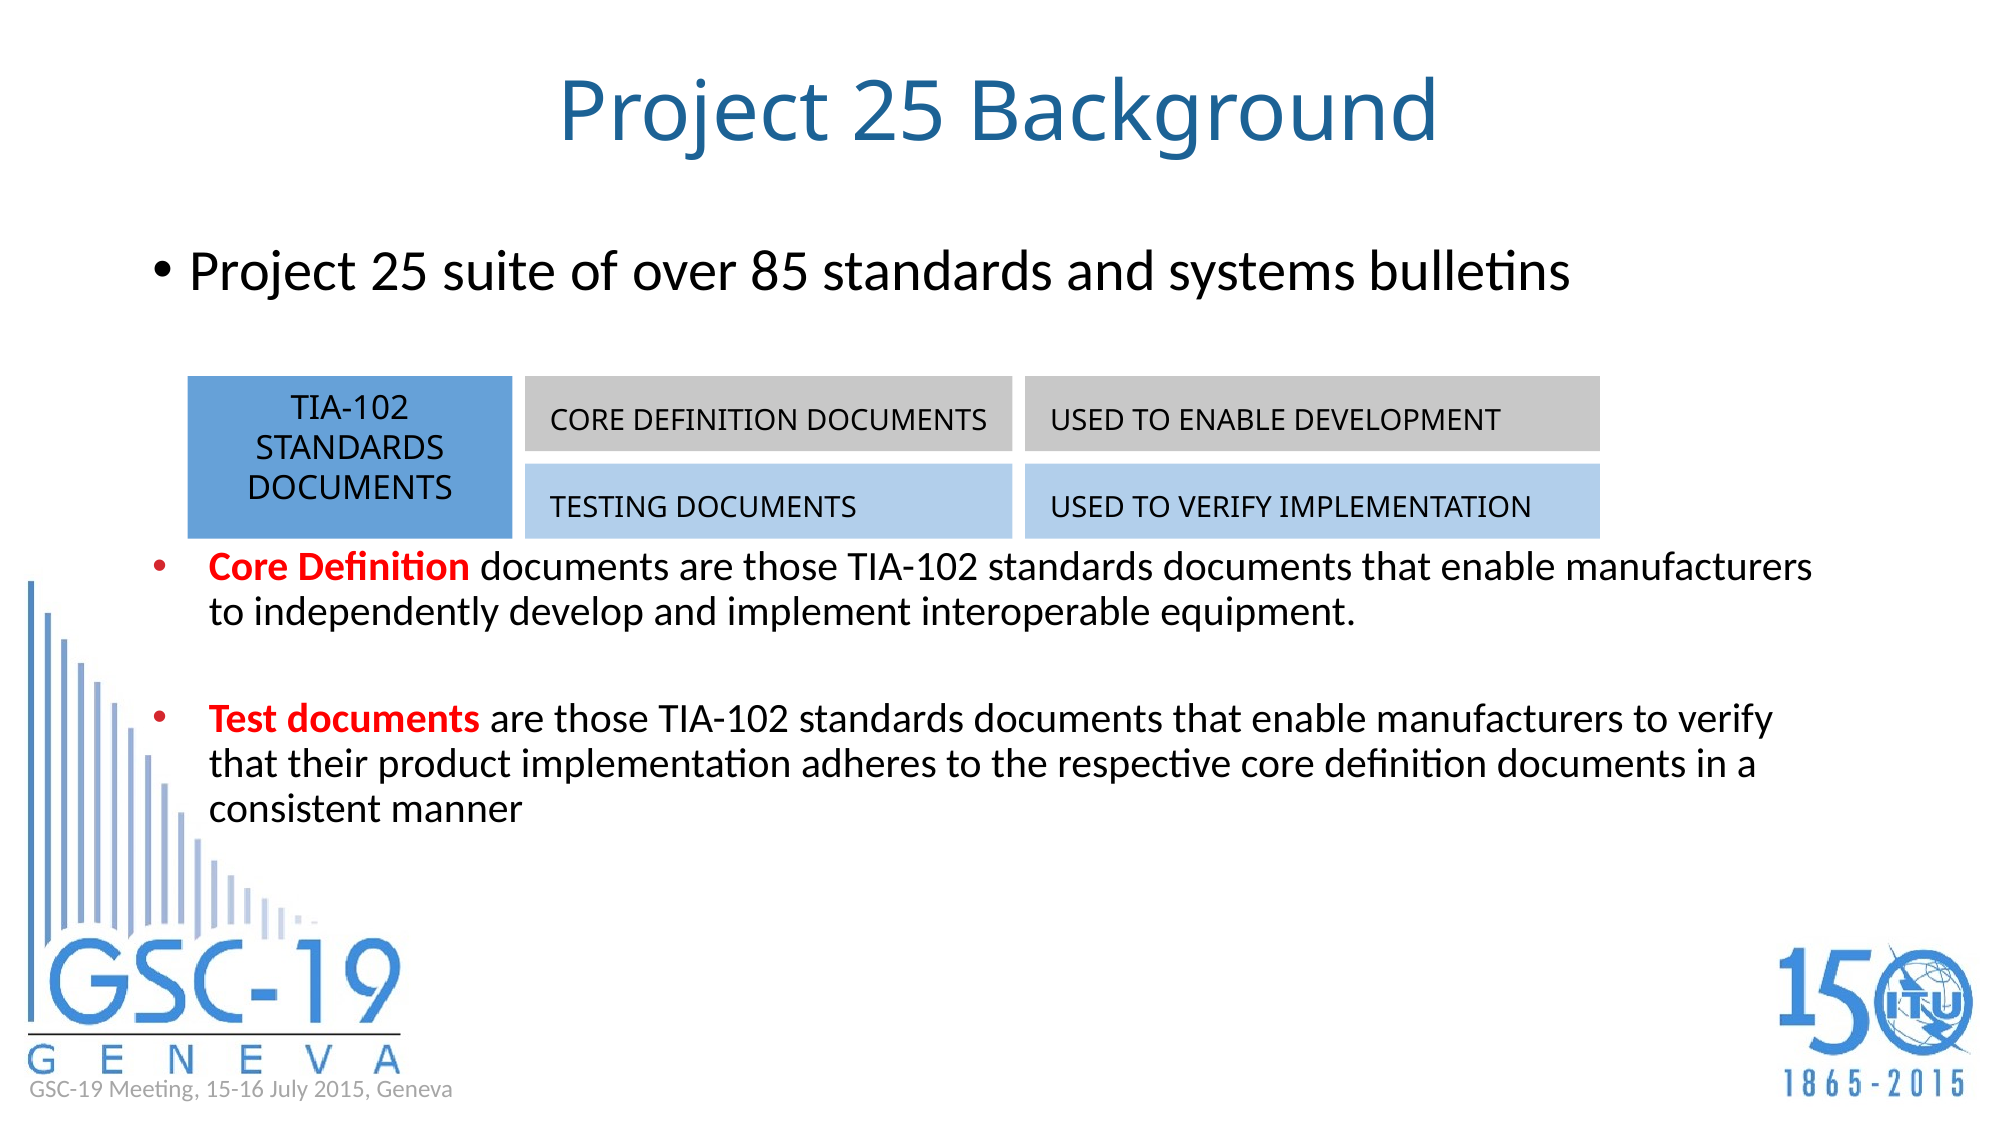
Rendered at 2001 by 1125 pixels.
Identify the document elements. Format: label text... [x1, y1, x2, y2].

list Project 25 suite of over 85 standards and systems bulletins Core Definition documents are those TIA-102 standards documents that enable manufacturers to independently develop and implement interoperable equipment. Test documents are those TIA-102 standards documents that enable manufacturers to verify that their product implementation adheres to the respective core definition documents in a consistent manner [137, 232, 1863, 992]
picture [1766, 936, 1986, 1107]
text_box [187, 338, 1600, 556]
picture [19, 567, 416, 1084]
title Project 25 Background [137, 34, 1863, 193]
